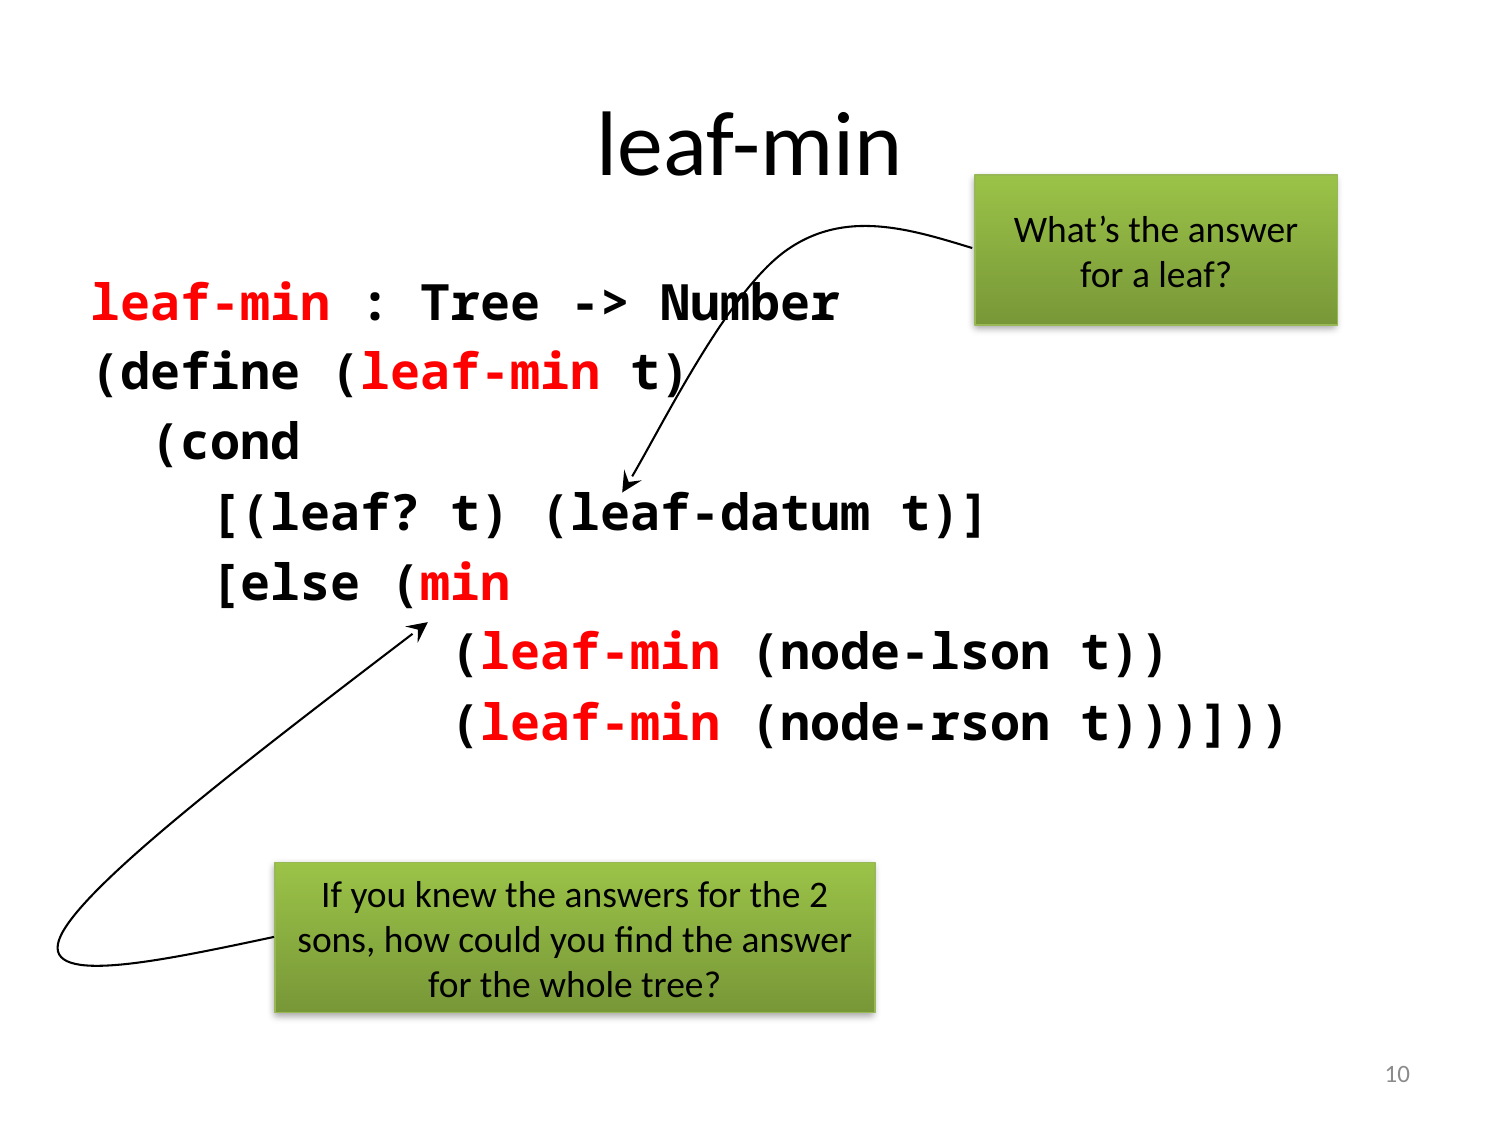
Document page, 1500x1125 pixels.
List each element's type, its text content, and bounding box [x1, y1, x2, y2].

title leaf-min [75, 45, 1425, 233]
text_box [35, 621, 876, 1013]
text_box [621, 174, 1338, 493]
slide_number 10 [1074, 1042, 1425, 1103]
list leaf-min : Tree -> Number (define (leaf-min t) (cond [(leaf? t) (leaf-datum t)] [else (min (leaf-min (node-lson t)) (leaf-min (node-rson t)))])) [75, 262, 1425, 1005]
